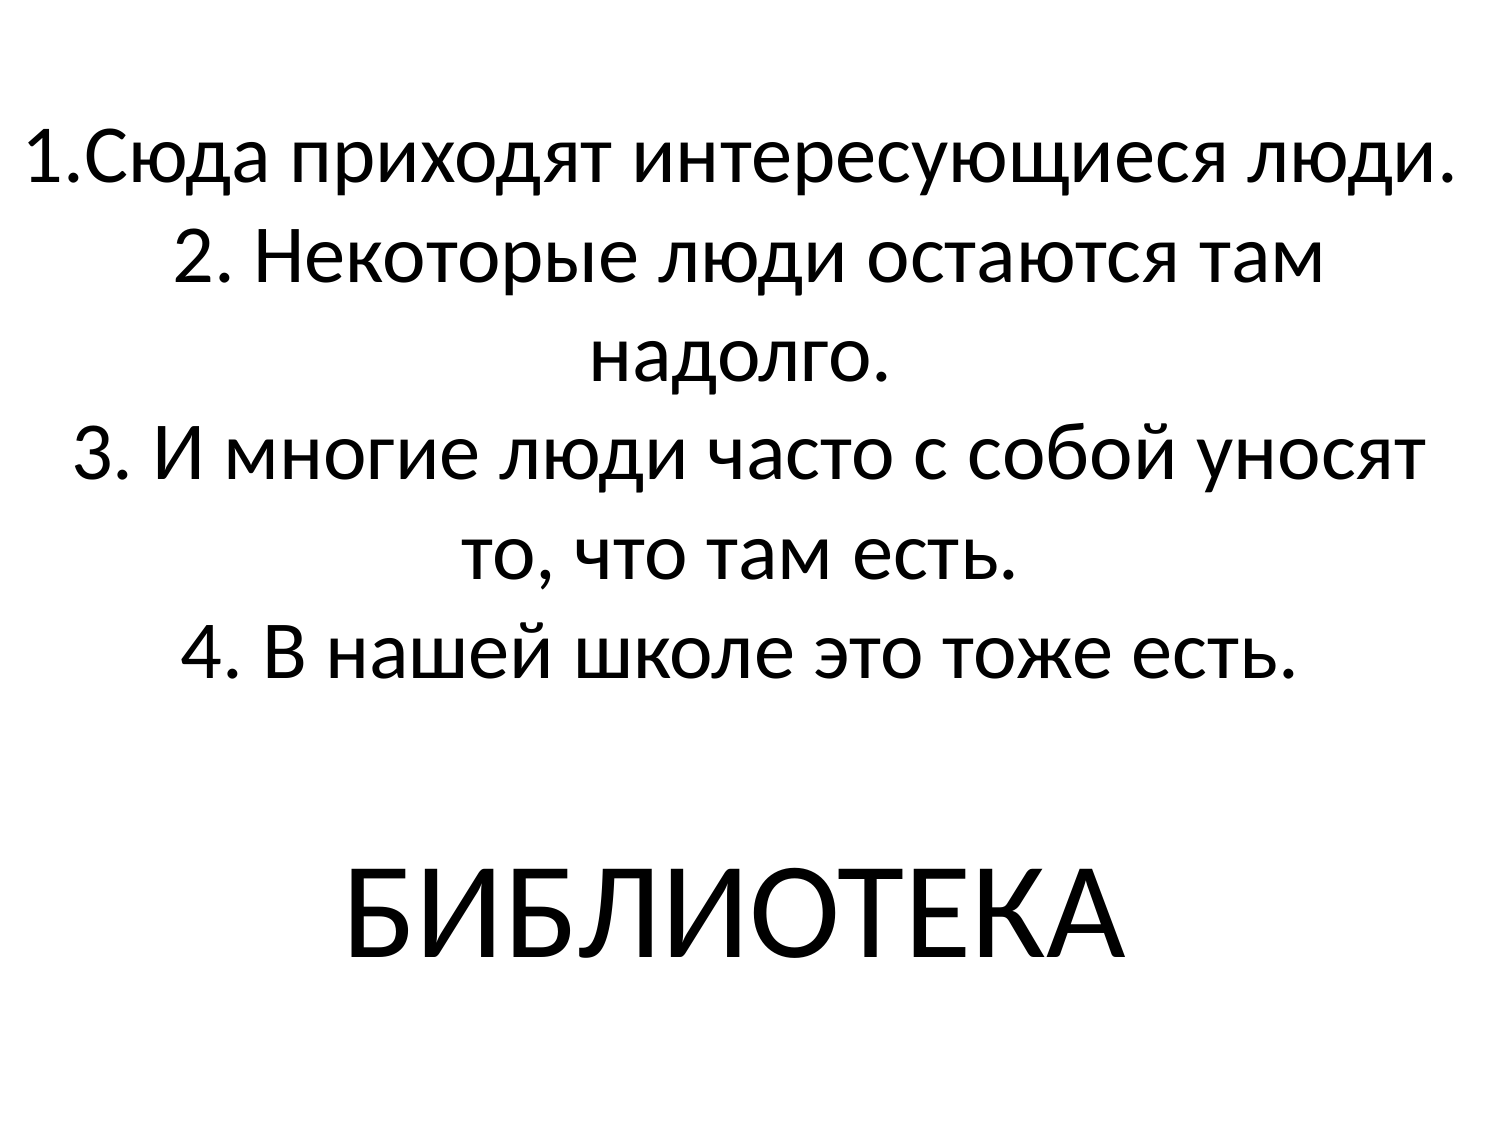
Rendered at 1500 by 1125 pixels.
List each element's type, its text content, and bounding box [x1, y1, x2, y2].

title 1.Сюда приходят интересующиеся люди. 2. Некоторые люди остаются там надолго. 3. И многие люди часто с собой уносят то, что там есть. 4. В нашей школе это тоже есть. [0, 45, 1500, 679]
text_box БИБЛИОТЕКА [0, 679, 1500, 1125]
